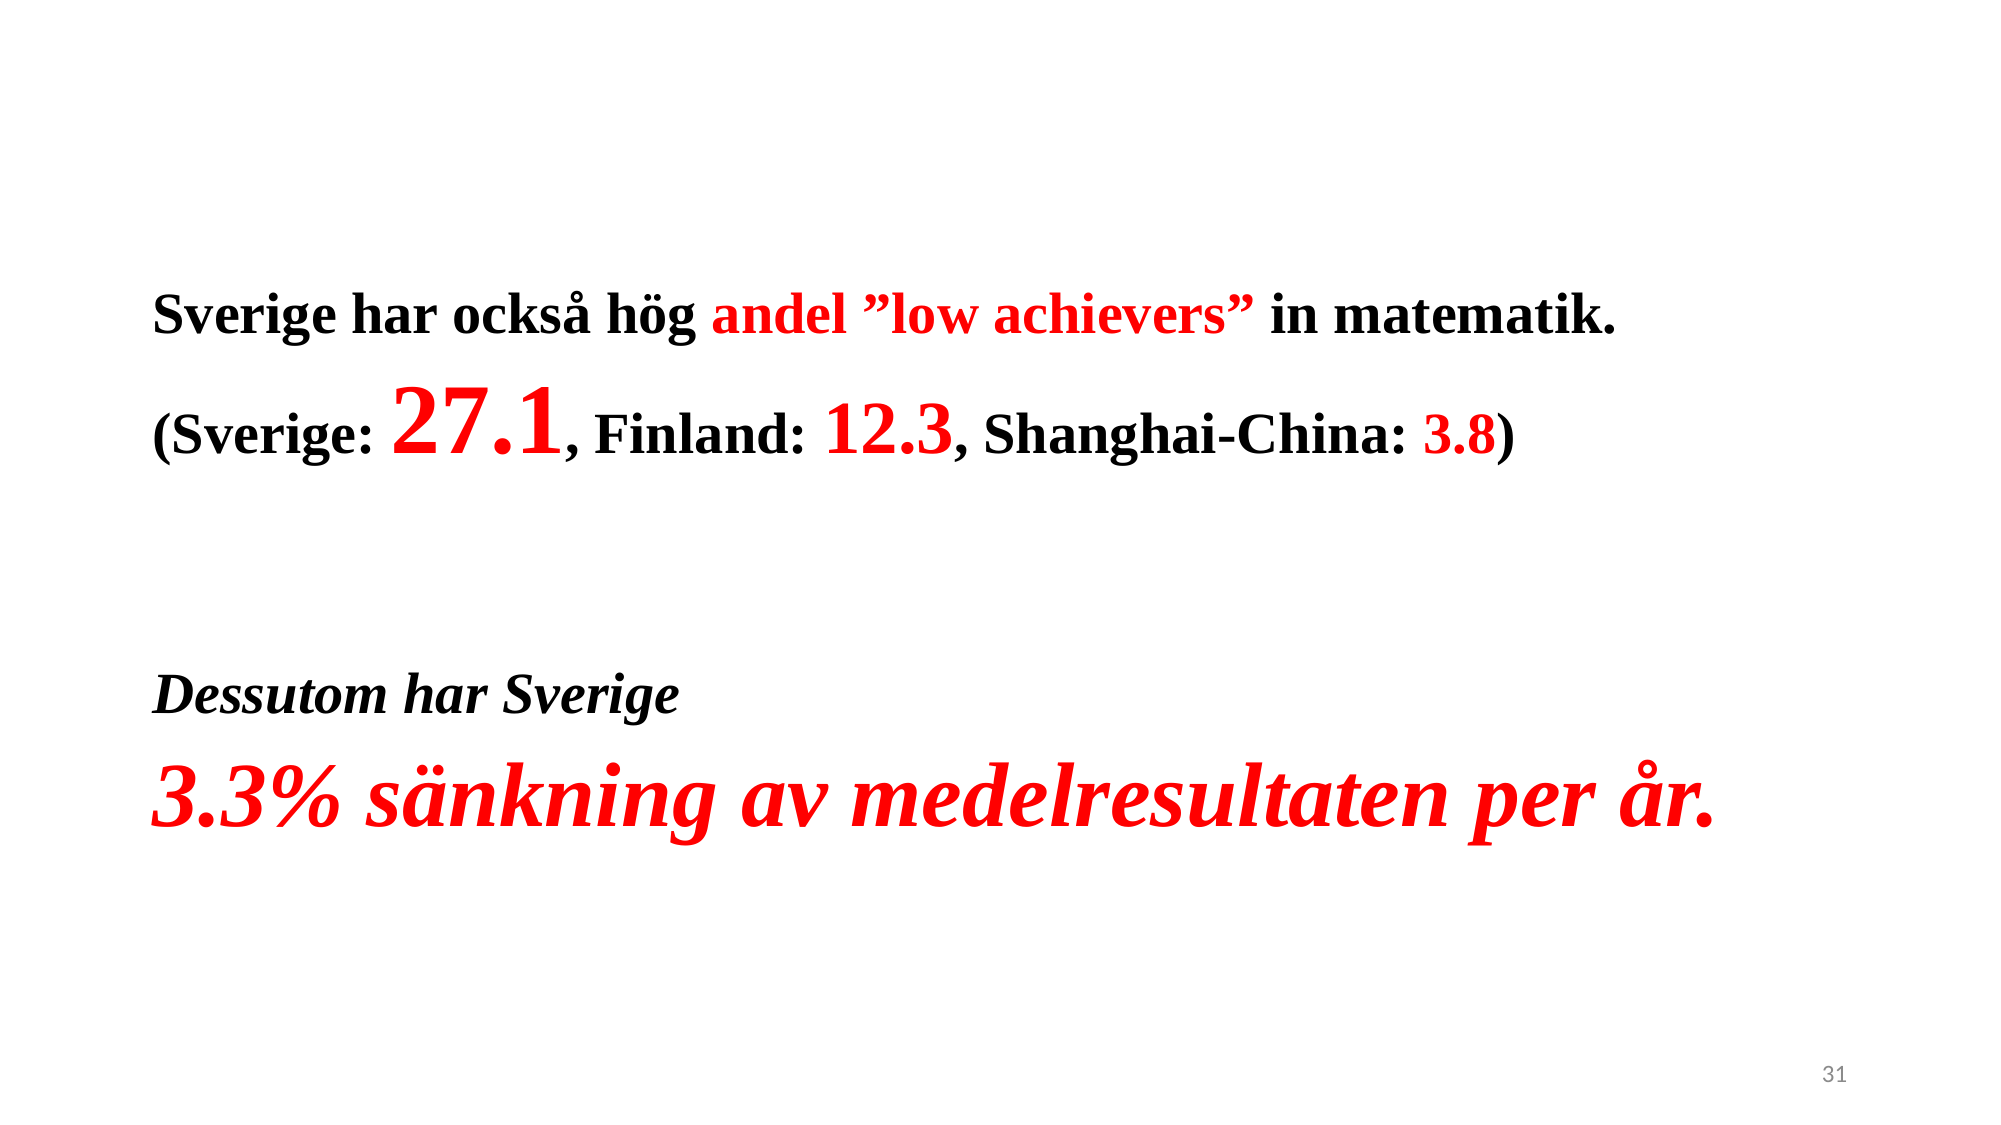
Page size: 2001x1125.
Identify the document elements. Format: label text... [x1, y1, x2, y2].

slide_number 31 [1412, 1042, 1863, 1103]
list Sverige har också hög andel ”low achievers” in matematik. (Sverige: 27.1, Finland: 12.3, Shanghai-China: 3.8) Dessutom har Sverige 3.3% sänkning av medelresultaten per år. [137, 184, 1863, 899]
